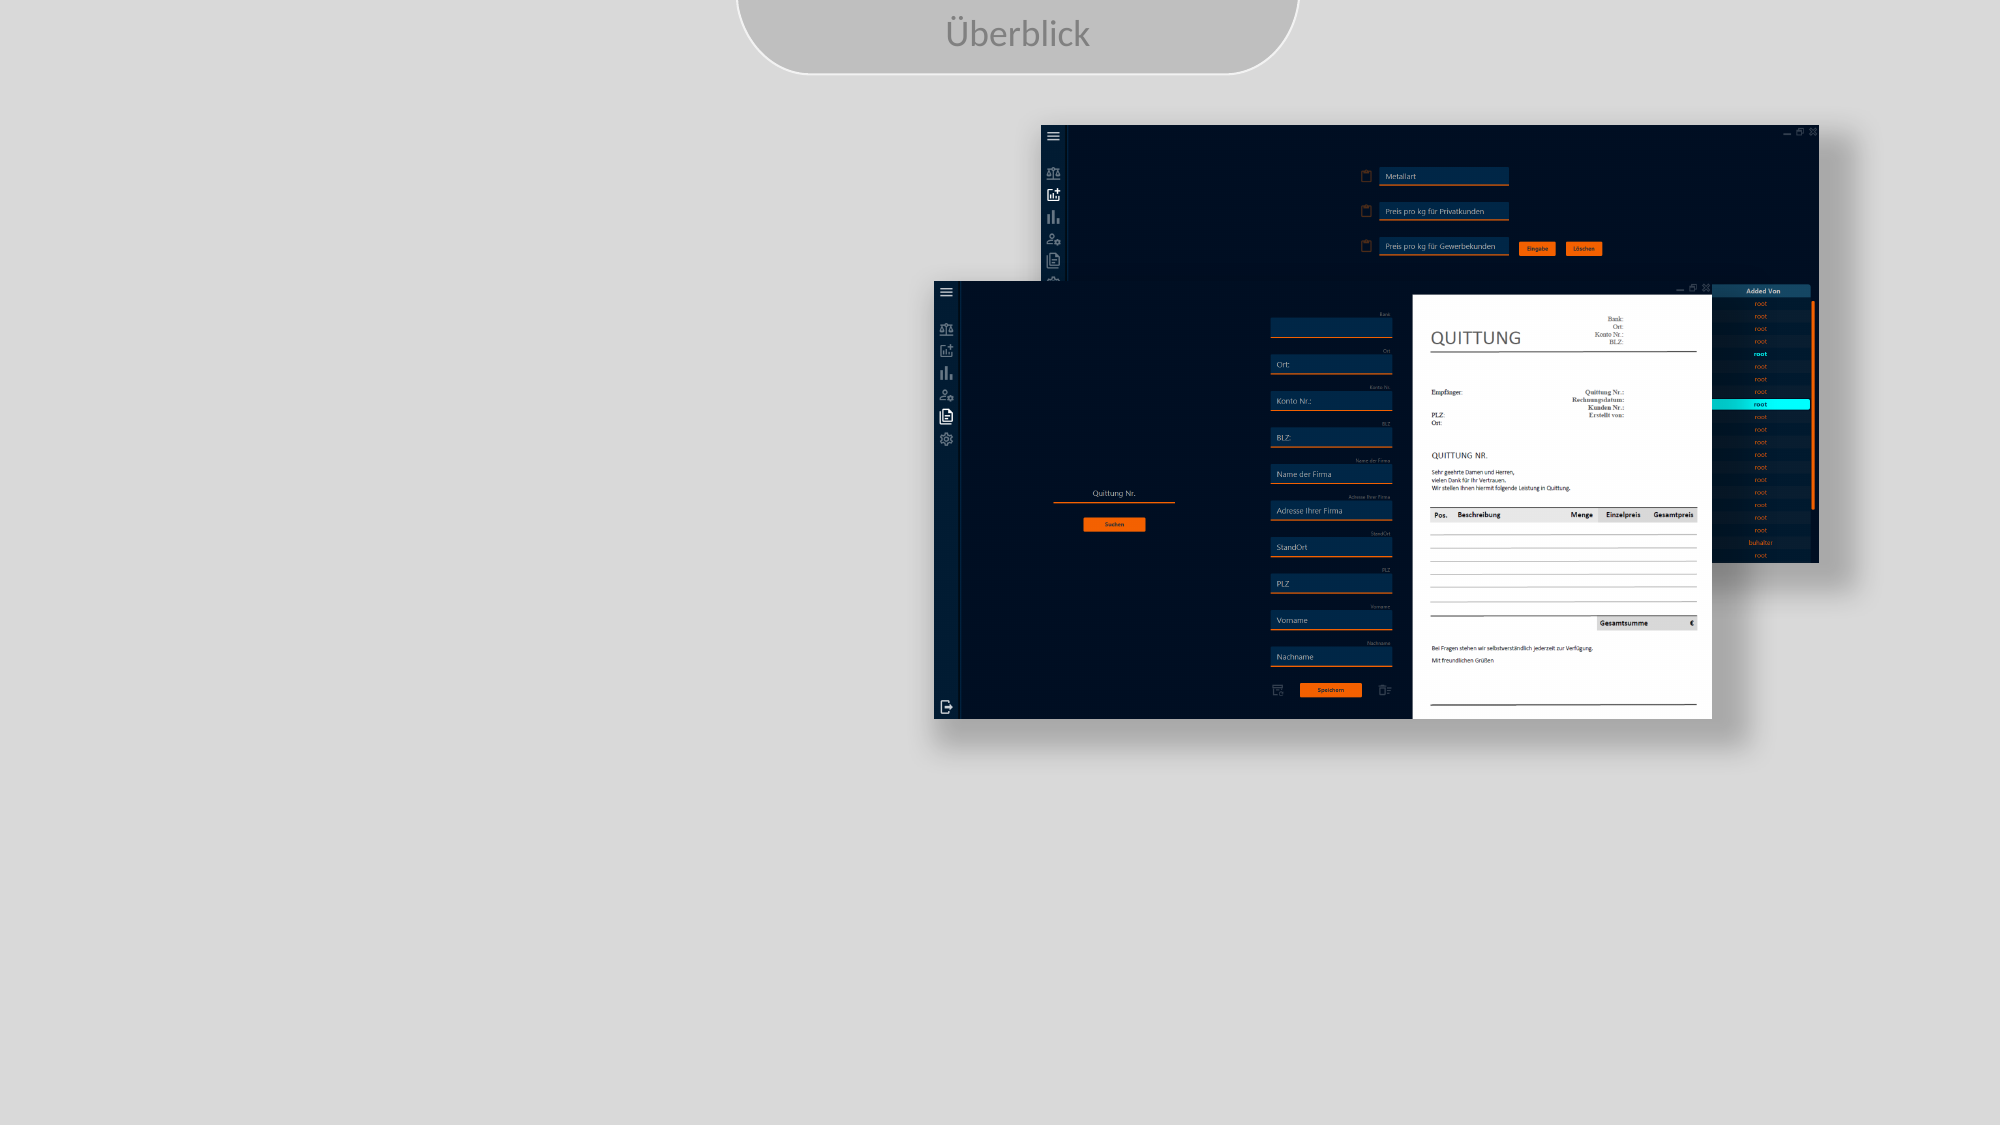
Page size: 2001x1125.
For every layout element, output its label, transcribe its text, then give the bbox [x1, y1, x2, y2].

text_box Überblick [736, 0, 1300, 76]
picture [934, 125, 1819, 719]
